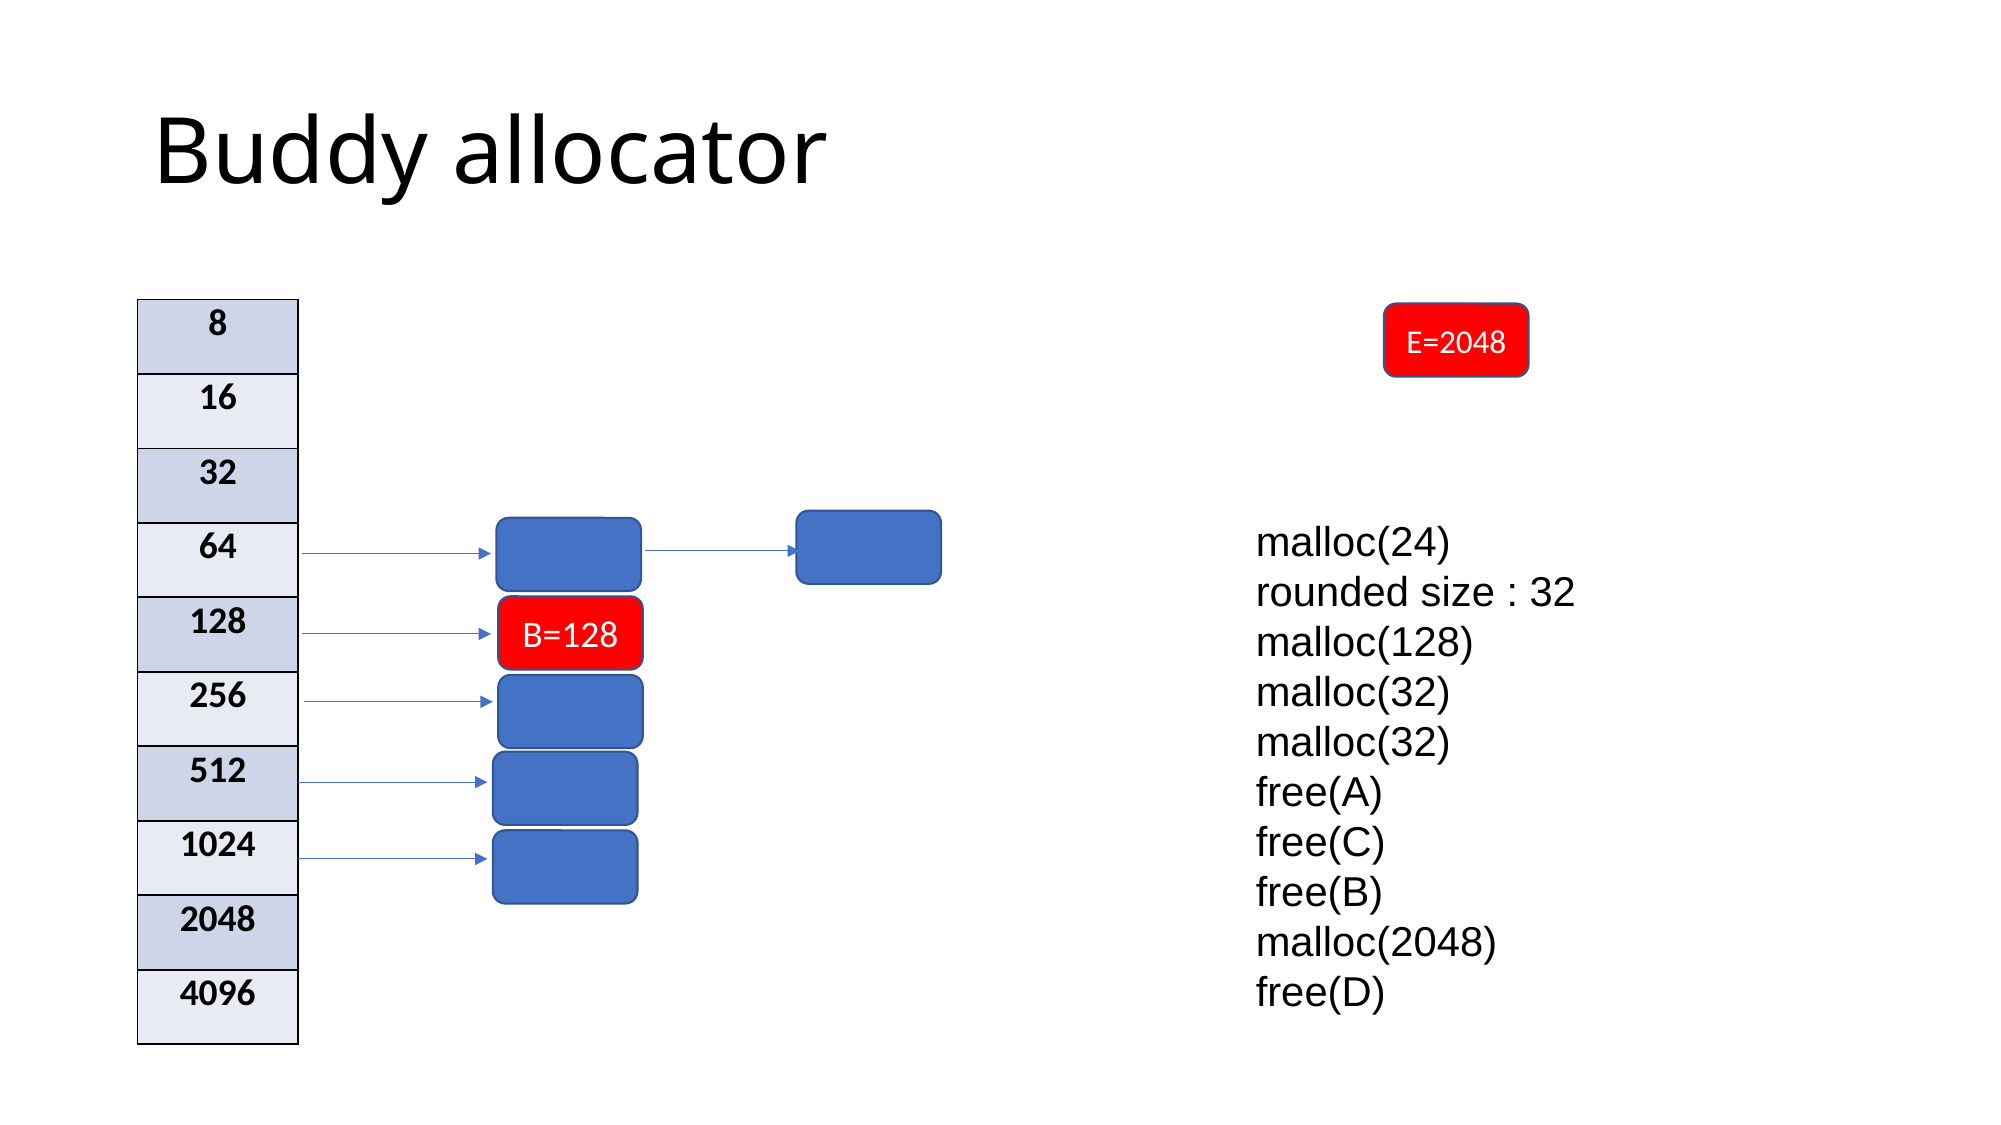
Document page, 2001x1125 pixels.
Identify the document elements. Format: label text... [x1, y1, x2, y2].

table_cell 2048 [138, 896, 297, 969]
table_cell 512 [138, 747, 297, 820]
table_cell 16 [138, 375, 297, 448]
text_box [491, 829, 639, 905]
table_cell 32 [138, 449, 297, 522]
title Buddy allocator [137, 45, 1863, 263]
text_box malloc(24) rounded size : 32 malloc(128) malloc(32) malloc(32) free(A) free(C) free(B) malloc(2048) free(D) [1241, 507, 1847, 1023]
text_box E=2048 [1382, 302, 1530, 378]
text_box [491, 750, 639, 826]
text_box [497, 673, 644, 750]
text_box B=128 [497, 595, 644, 671]
text_box [795, 509, 943, 585]
table_header 8 [138, 300, 297, 373]
table_cell 64 [138, 524, 297, 596]
table_cell 256 [138, 673, 297, 745]
table_cell 128 [138, 598, 297, 671]
text_box [495, 516, 643, 593]
table_cell 1024 [138, 822, 297, 894]
table_cell 4096 [138, 971, 297, 1043]
